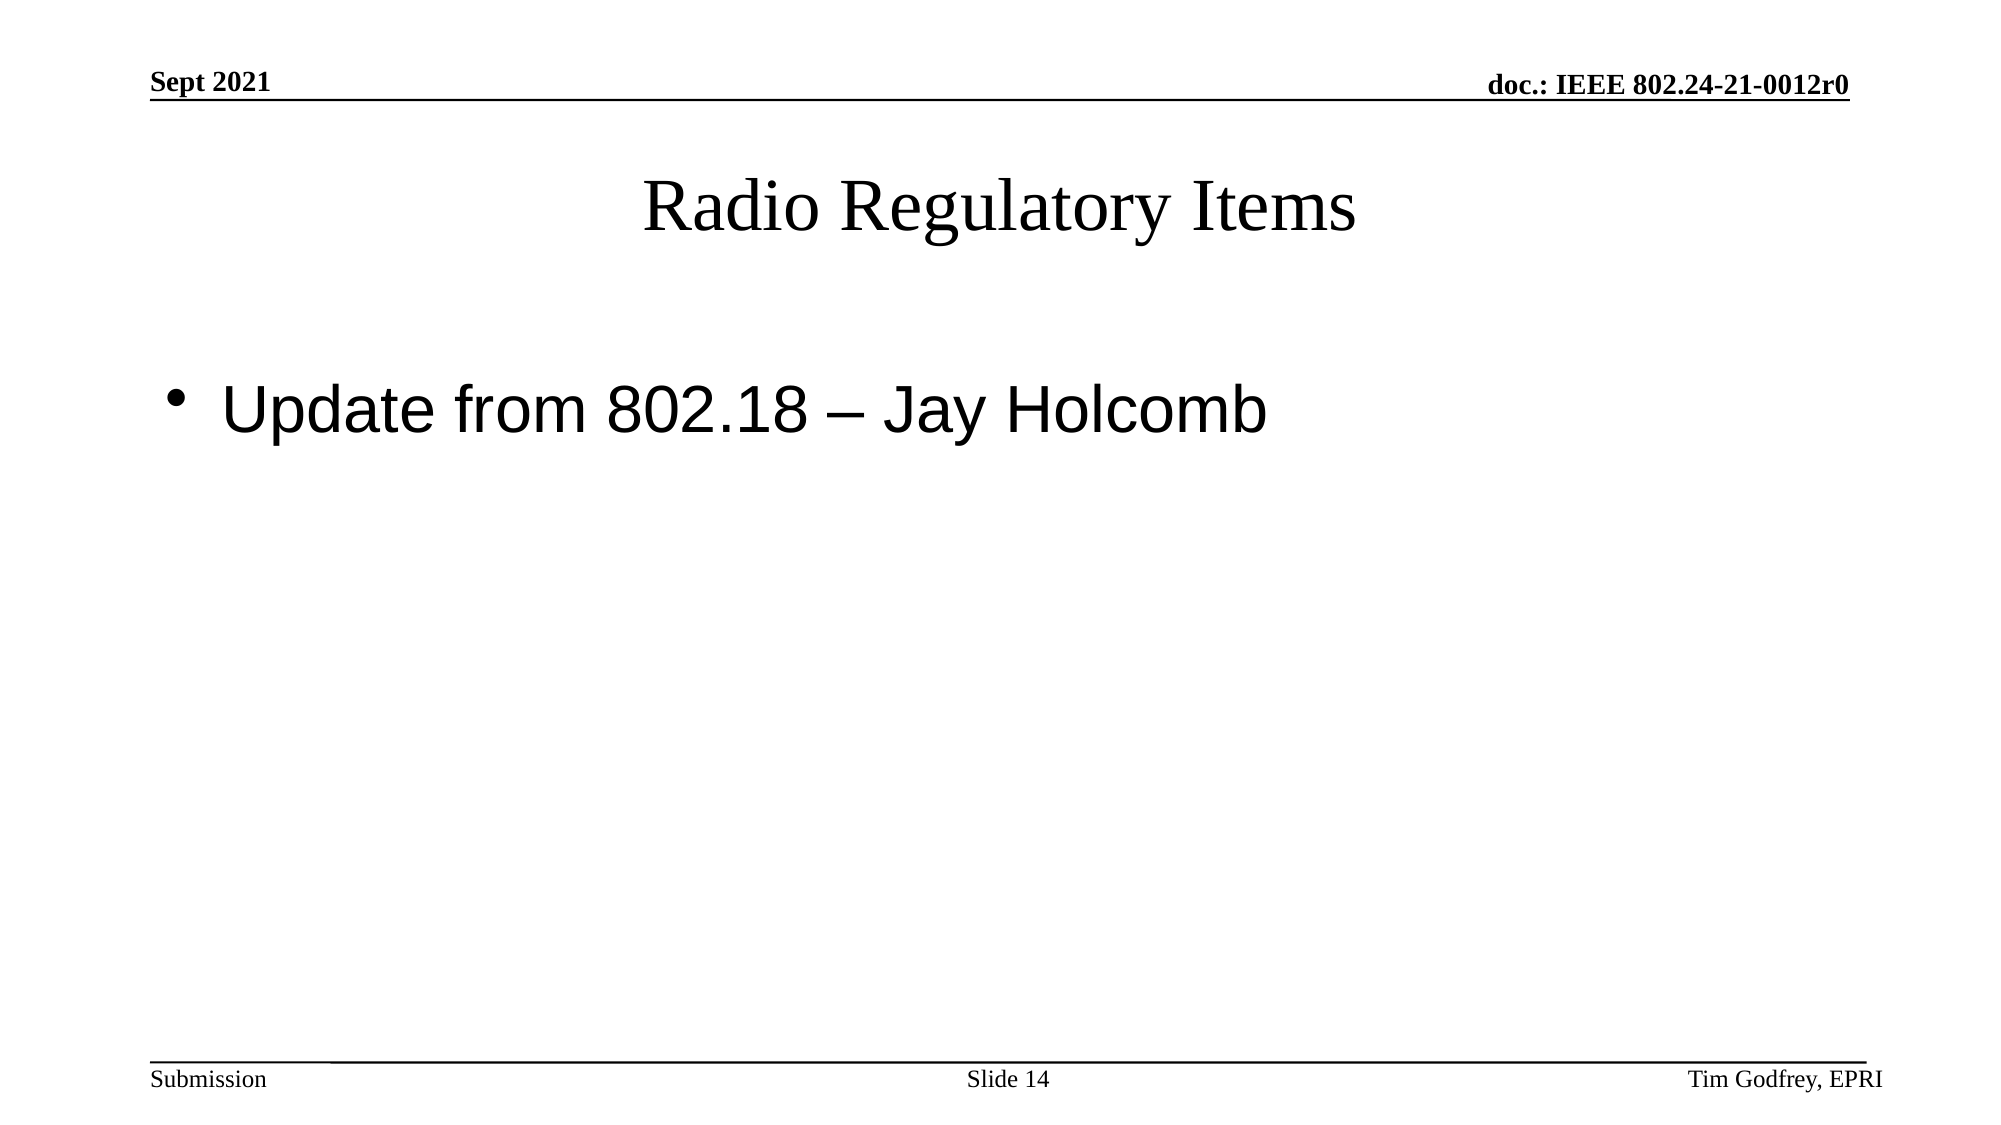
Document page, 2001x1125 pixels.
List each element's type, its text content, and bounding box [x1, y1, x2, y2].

footer Tim Godfrey, EPRI [1200, 1062, 1884, 1108]
list Update from 802.18 – Jay Holcomb [150, 275, 1863, 1063]
slide_number Slide 14 [966, 1062, 1051, 1093]
title Radio Regulatory Items [150, 112, 1850, 275]
